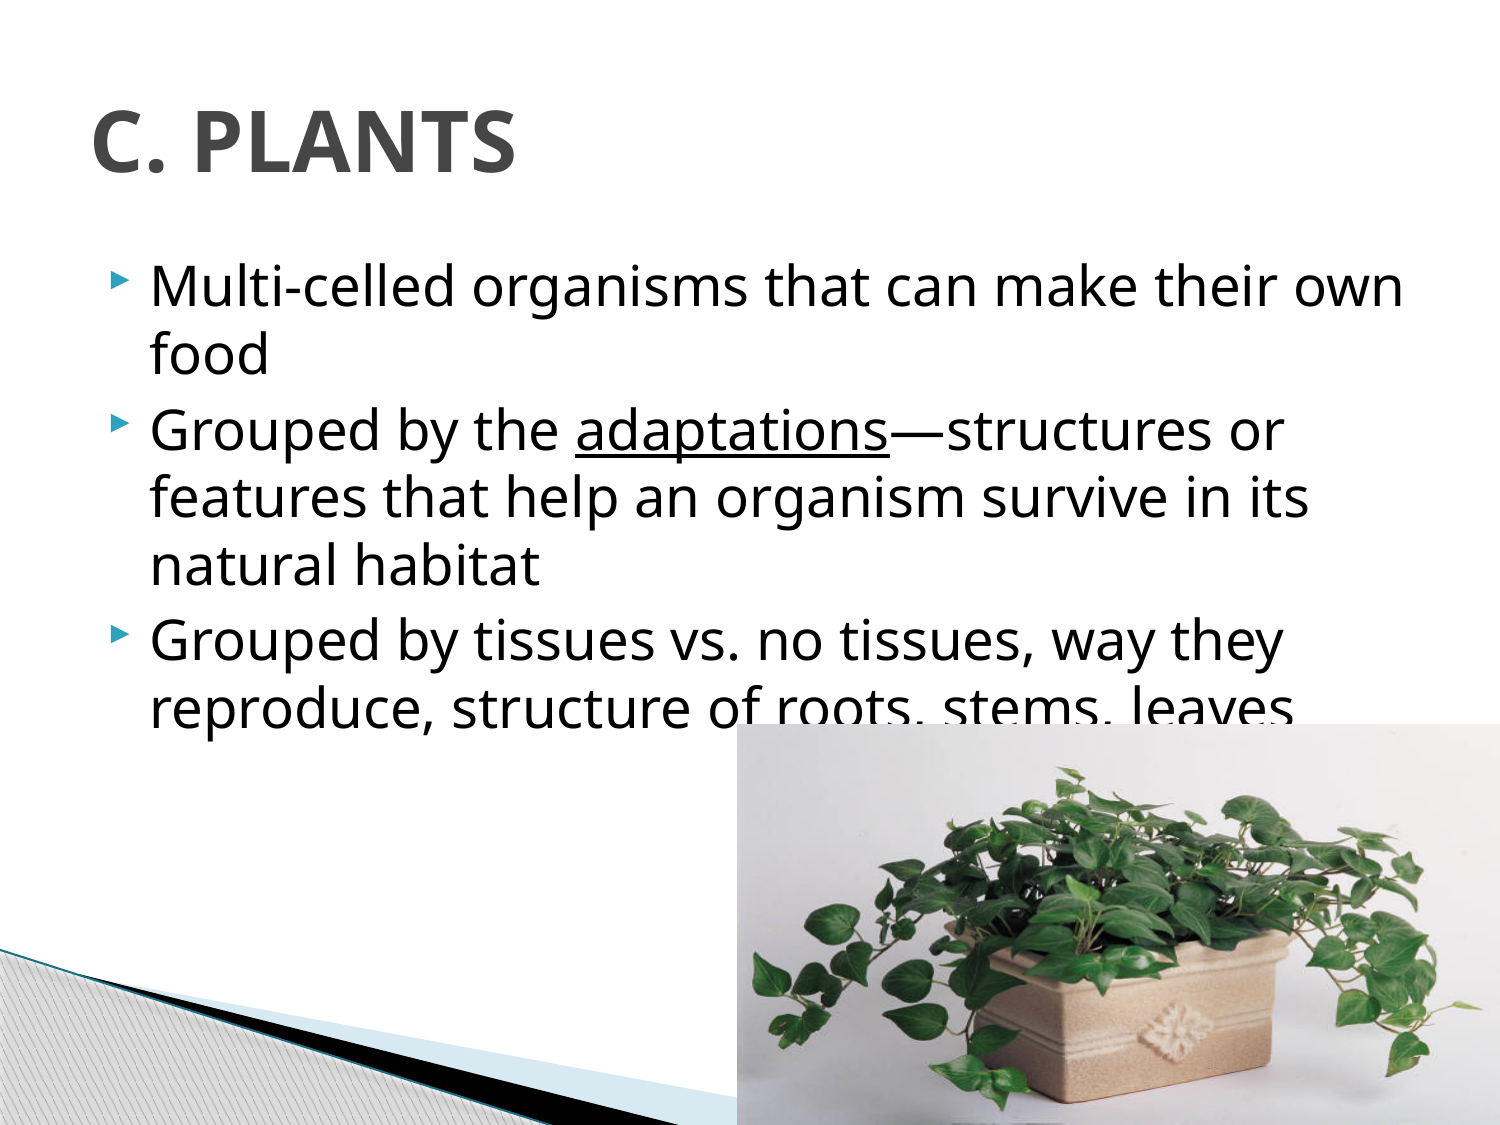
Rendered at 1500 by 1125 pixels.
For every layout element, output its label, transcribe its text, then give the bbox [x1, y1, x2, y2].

list Multi-celled organisms that can make their own food Grouped by the adaptations—structures or features that help an organism survive in its natural habitat Grouped by tissues vs. no tissues, way they reproduce, structure of roots, stems, leaves [75, 243, 1425, 986]
picture [737, 724, 1500, 1125]
title C. PLANTS [75, 45, 1425, 233]
